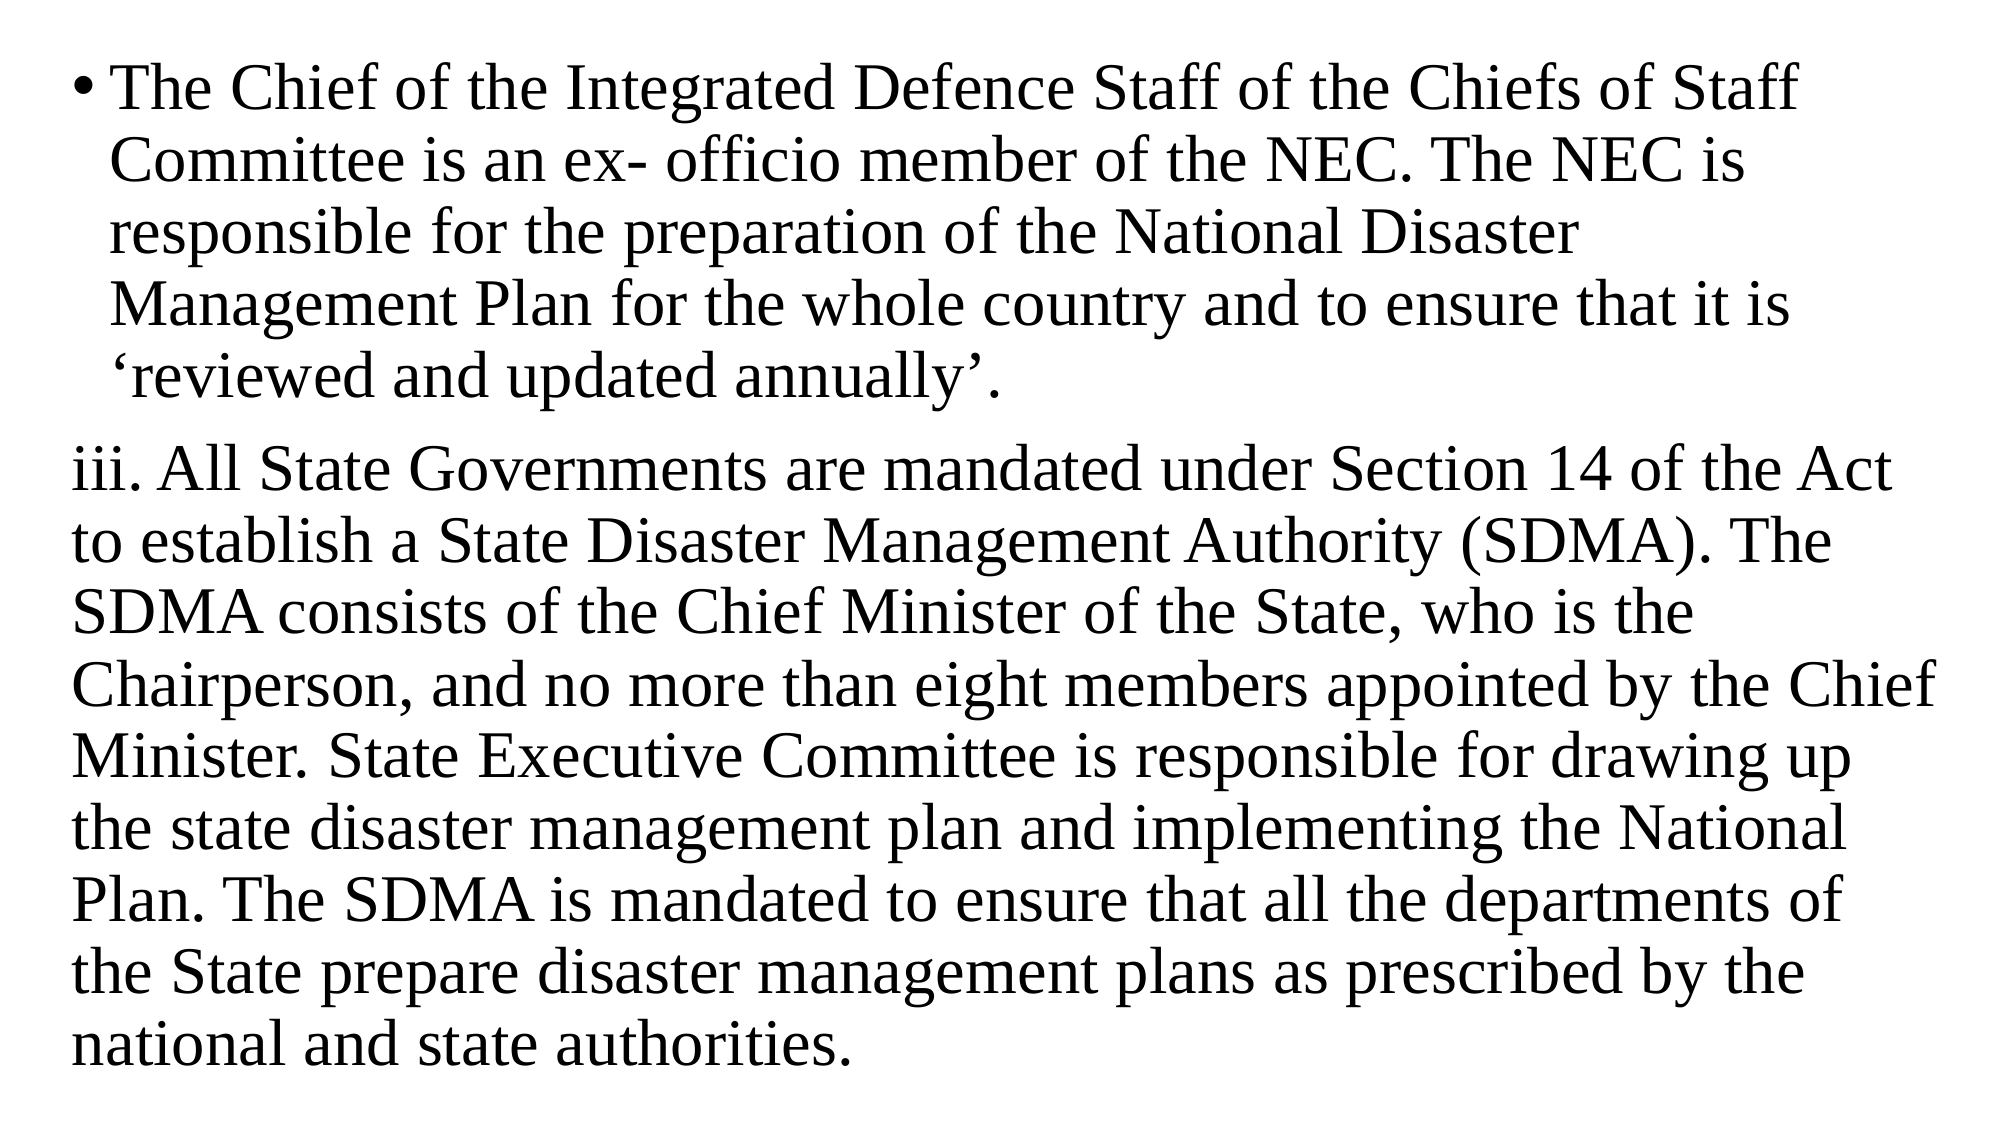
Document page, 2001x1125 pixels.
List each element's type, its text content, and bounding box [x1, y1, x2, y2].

list The Chief of the Integrated Defence Staff of the Chiefs of Staff Committee is an ex- officio member of the NEC. The NEC is responsible for the preparation of the National Disaster Management Plan for the whole country and to ensure that it is ‘reviewed and updated annually’. iii. All State Governments are mandated under Section 14 of the Act to establish a State Disaster Management Authority (SDMA). The SDMA consists of the Chief Minister of the State, who is the Chairperson, and no more than eight members appointed by the Chief Minister. State Executive Committee is responsible for drawing up the state disaster management plan and implementing the National Plan. The SDMA is mandated to ensure that all the departments of the State prepare disaster management plans as prescribed by the national and state authorities. [56, 44, 1959, 1014]
